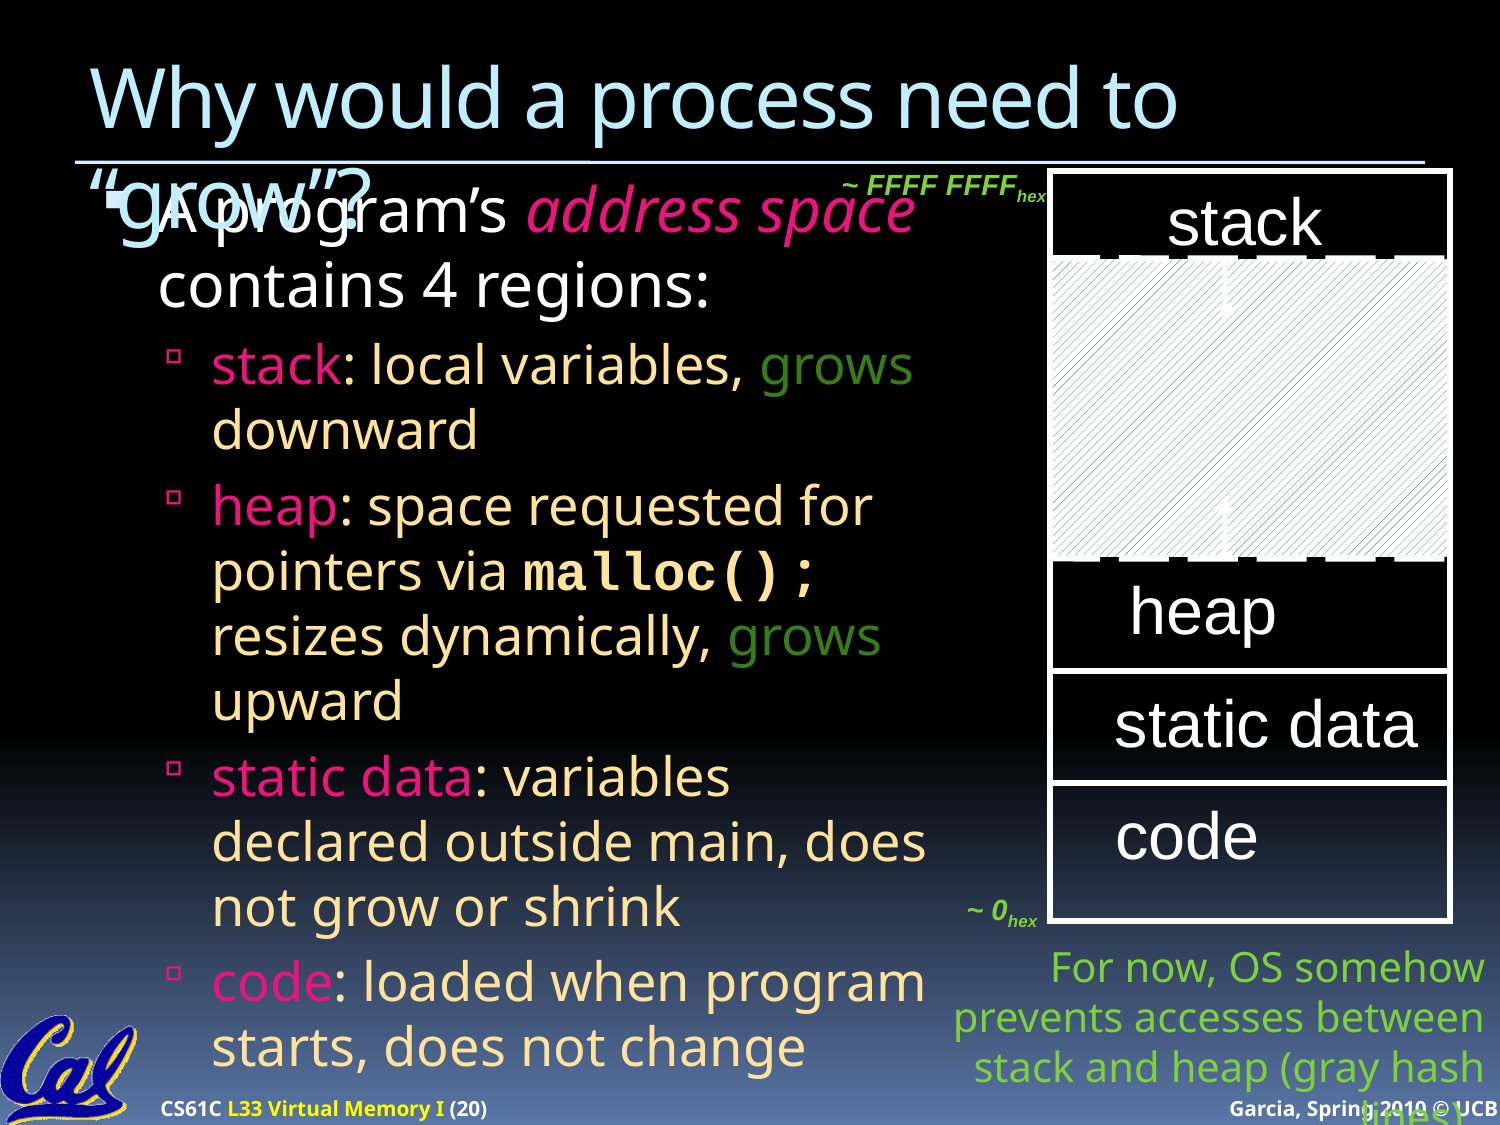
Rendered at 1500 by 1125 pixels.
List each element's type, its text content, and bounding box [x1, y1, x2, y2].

text_box heap [1114, 560, 1293, 656]
text_box code [1100, 785, 1275, 881]
picture [0, 1015, 140, 1125]
list A program’s address space contains 4 regions: stack: local variables, grows downward heap: space requested for pointers via malloc() ; resizes dynamically, grows upward static data: variables declared outside main, does not grow or shrink code: loaded when program starts, does not change [74, 162, 951, 1120]
text_box For now, OS somehow prevents accesses between stack and heap (gray hash lines). [887, 933, 1500, 1125]
text_box [1050, 170, 1450, 670]
text_box [1050, 784, 1450, 921]
text_box stack [1152, 170, 1338, 266]
text_box ~ FFFF FFFFhex [826, 163, 1062, 213]
text_box static data [1099, 672, 1434, 768]
title Why would a process need to “grow”? [75, 37, 1438, 163]
text_box ~ 0hex [951, 883, 1053, 938]
text_box [1218, 258, 1232, 321]
text_box [1218, 495, 1232, 559]
text_box [1050, 670, 1450, 784]
